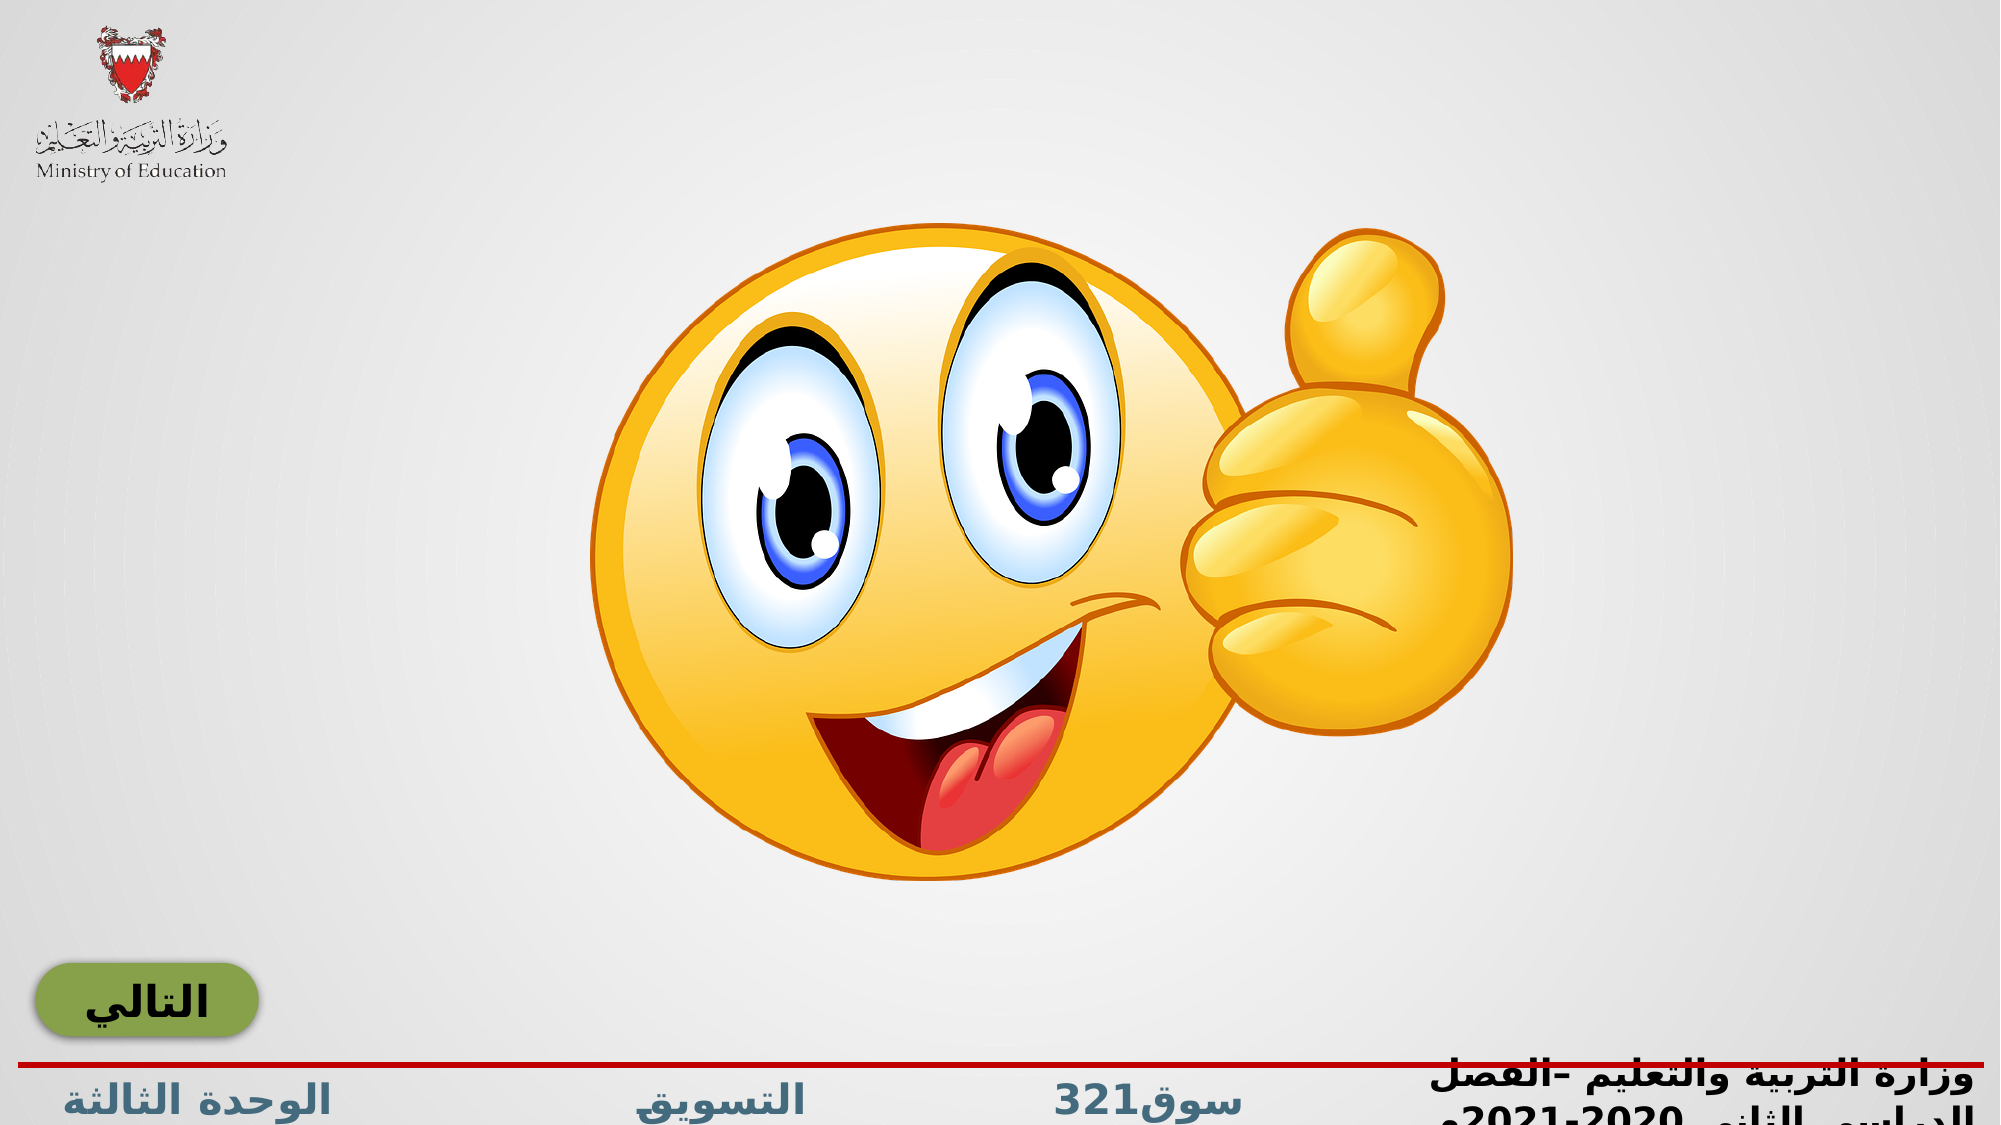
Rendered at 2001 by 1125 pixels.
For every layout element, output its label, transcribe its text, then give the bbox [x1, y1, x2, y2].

text_box التالي [35, 962, 259, 1037]
text_box وزارة التربية والتعليم –الفصل الدراسي الثاني 2020-2021م [1285, 1063, 1991, 1125]
picture [0, 2, 270, 211]
text_box سوق321 التسويق الوحدة الثالثة الفصل السادس: السلع والخدمات [0, 1065, 1260, 1125]
picture [589, 223, 1513, 881]
